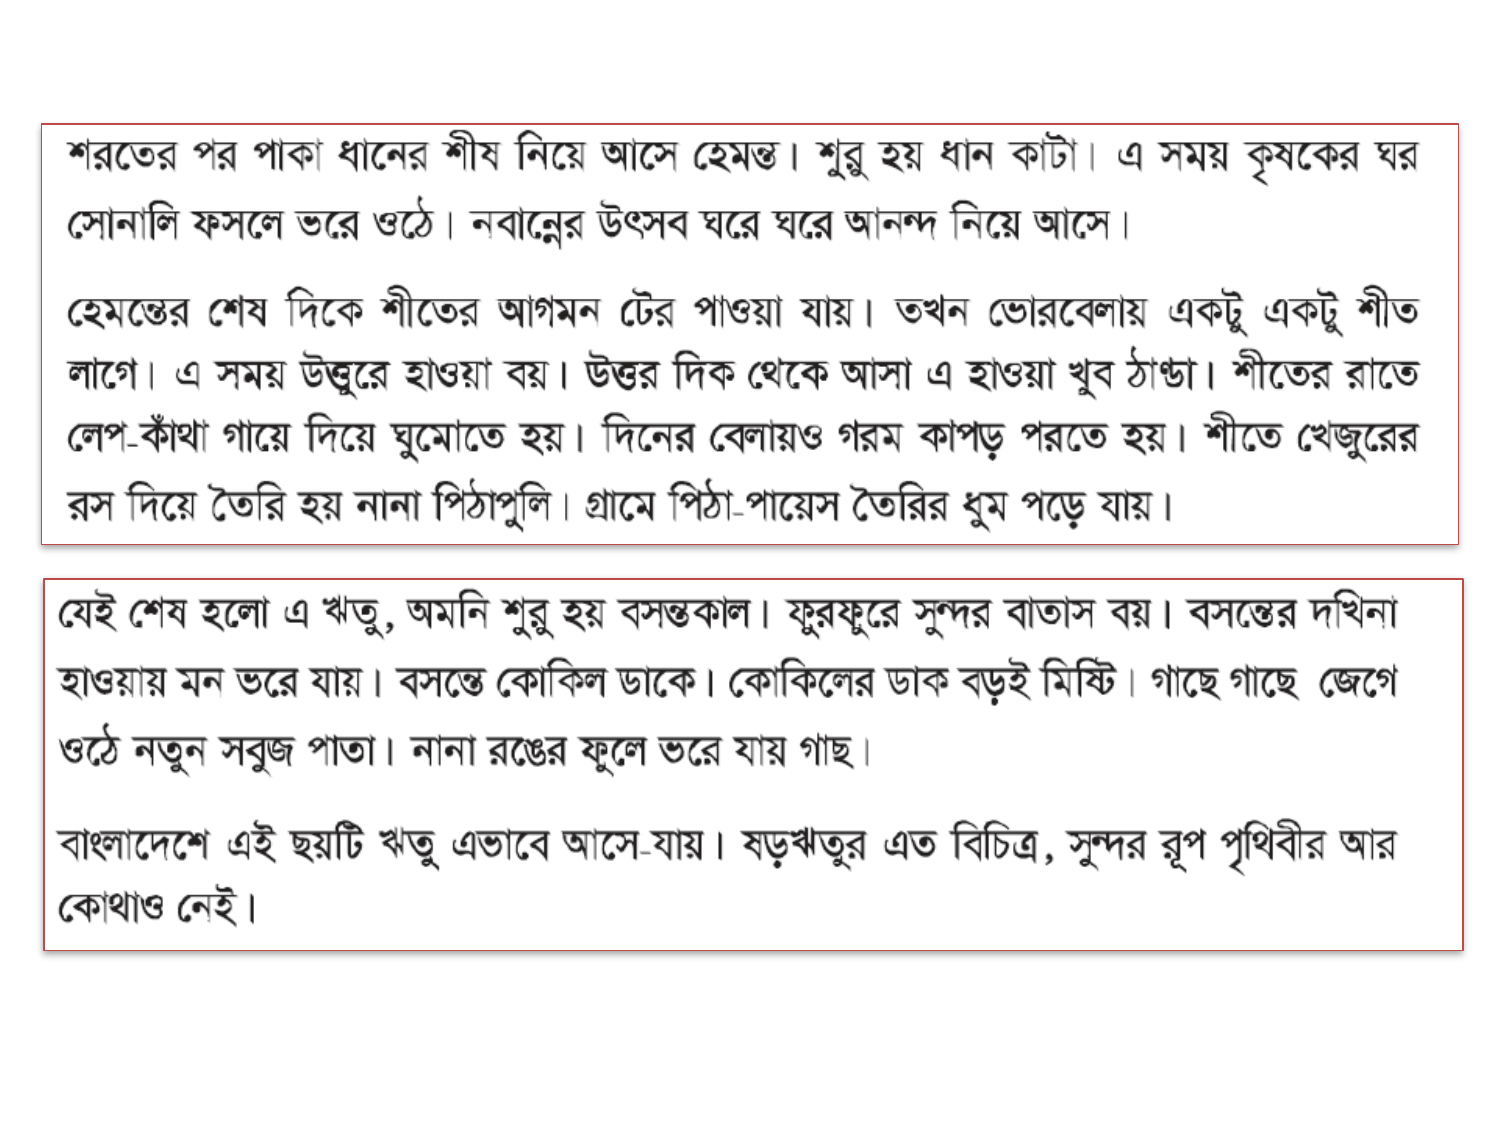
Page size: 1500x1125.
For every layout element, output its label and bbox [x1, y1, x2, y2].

picture [41, 124, 1458, 544]
picture [44, 579, 1463, 951]
